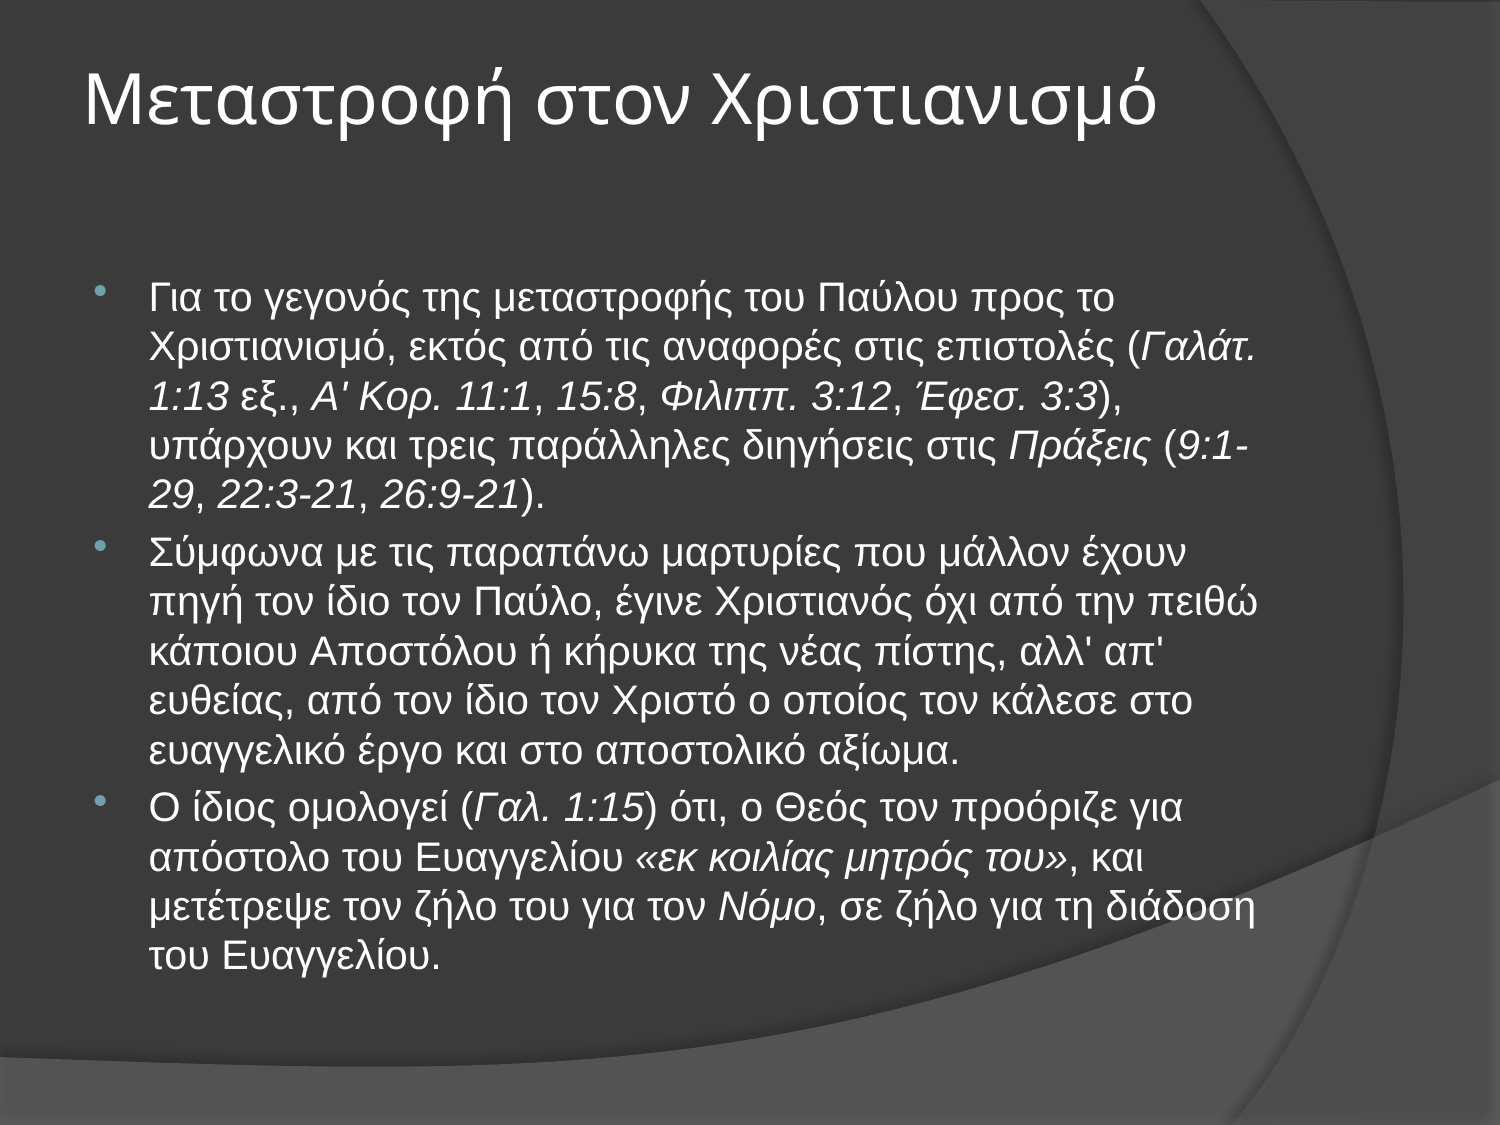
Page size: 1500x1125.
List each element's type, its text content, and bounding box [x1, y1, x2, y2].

list Για το γεγονός της μεταστροφής του Παύλου προς το Χριστιανισμό, εκτός από τις αναφορές στις επιστολές (Γαλάτ. 1:13 εξ., Α' Κορ. 11:1, 15:8, Φιλιππ. 3:12, Έφεσ. 3:3), υπάρχουν και τρεις παράλληλες διηγήσεις στις Πράξεις (9:1-29, 22:3-21, 26:9-21). Σύμφωνα με τις παραπάνω μαρτυρίες που μάλλον έχουν πηγή τον ίδιο τον Παύλο, έγινε Χριστιανός όχι από την πειθώ κάποιου Αποστόλου ή κήρυκα της νέας πίστης, αλλ' απ' ευθείας, από τον ίδιο τον Χριστό ο οποίος τον κάλεσε στο ευαγγελικό έργο και στο αποστολικό αξίωμα. Ο ίδιος ομολογεί (Γαλ. 1:15) ότι, ο Θεός τον προόριζε για απόστολο του Ευαγγελίου «εκ κοιλίας μητρός του», και μετέτρεψε τον ζήλο του για τον Νόμο, σε ζήλο για τη διάδοση του Ευαγγελίου. [75, 262, 1300, 1005]
title Μεταστροφή στον Χριστιανισμό [75, 45, 1300, 233]
